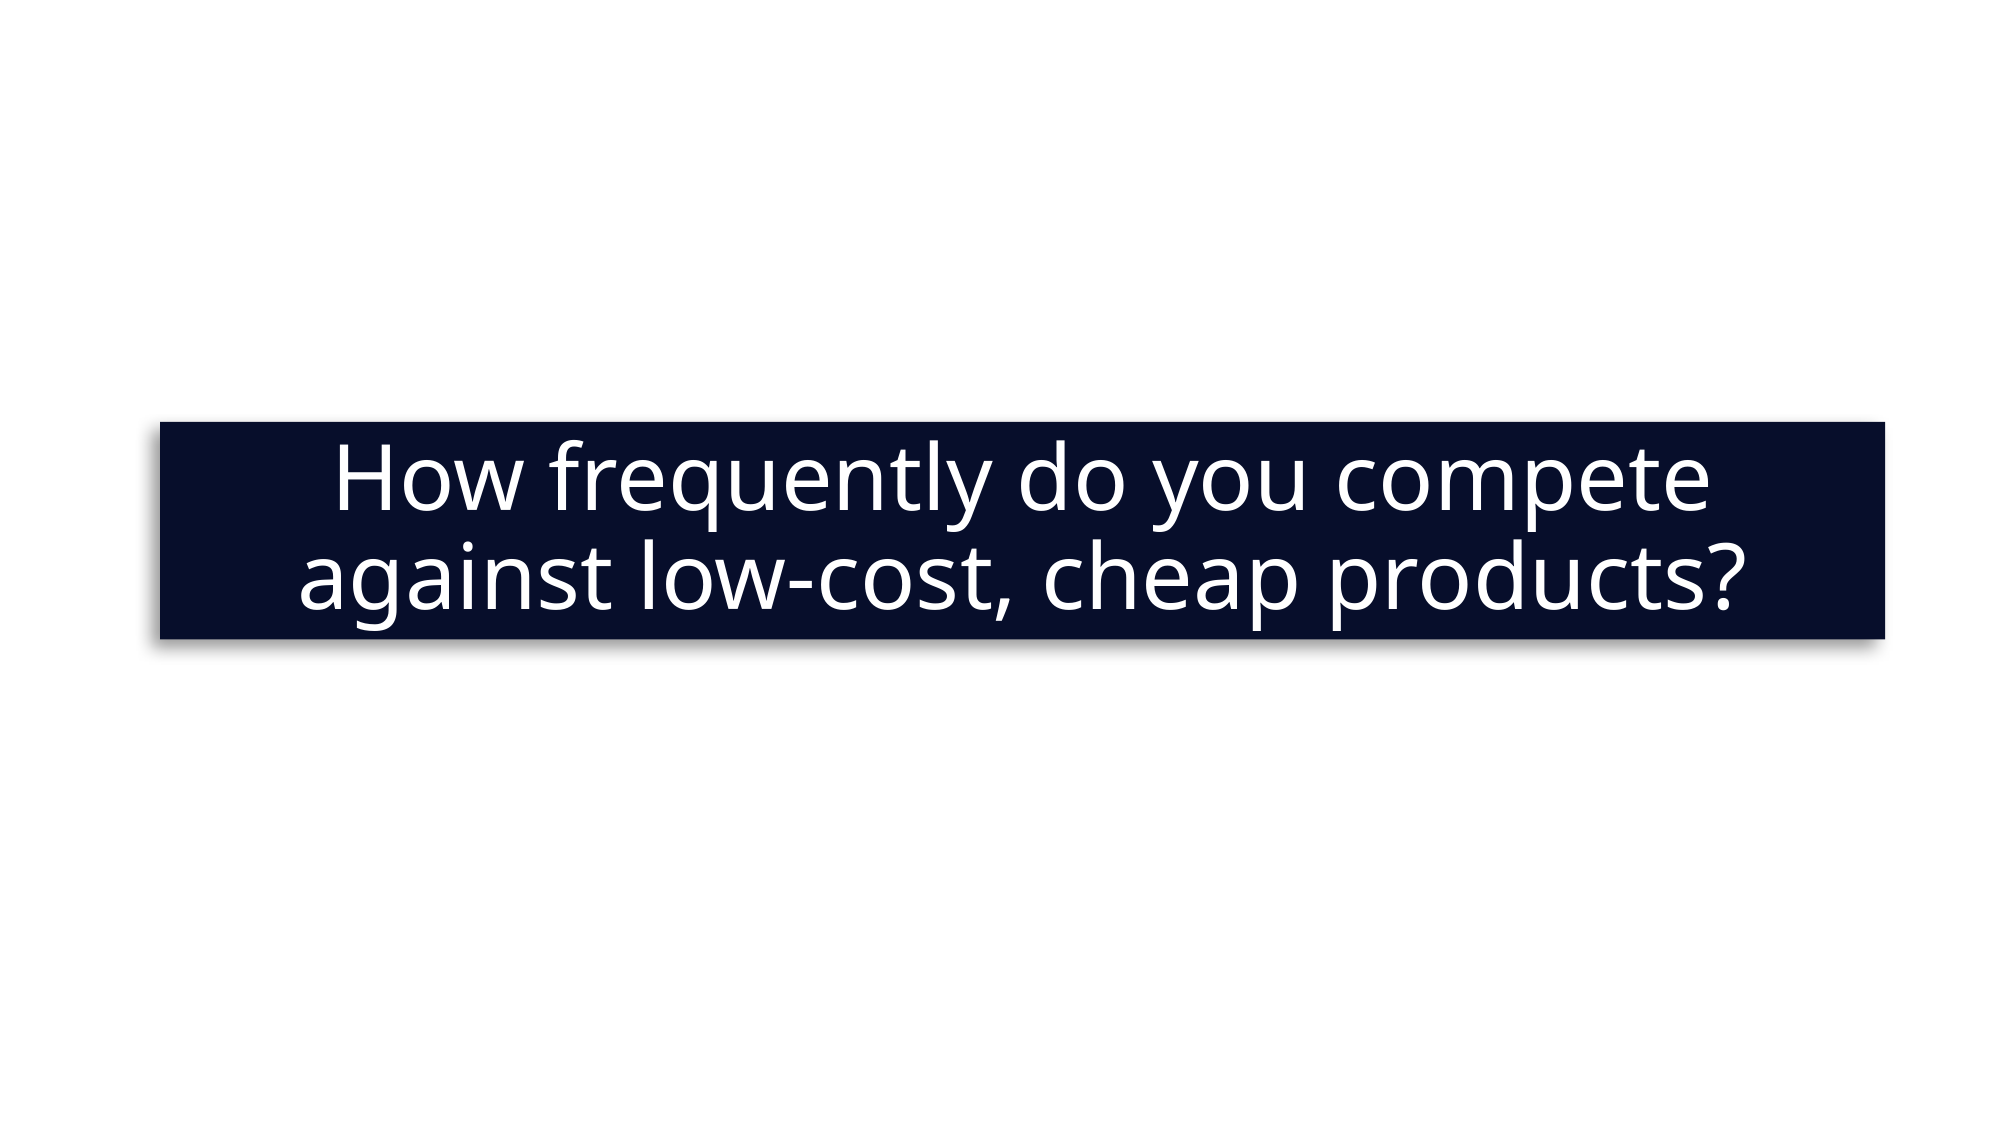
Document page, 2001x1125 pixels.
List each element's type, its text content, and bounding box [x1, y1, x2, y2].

title How frequently do you compete against low-cost, cheap products? [160, 421, 1886, 640]
